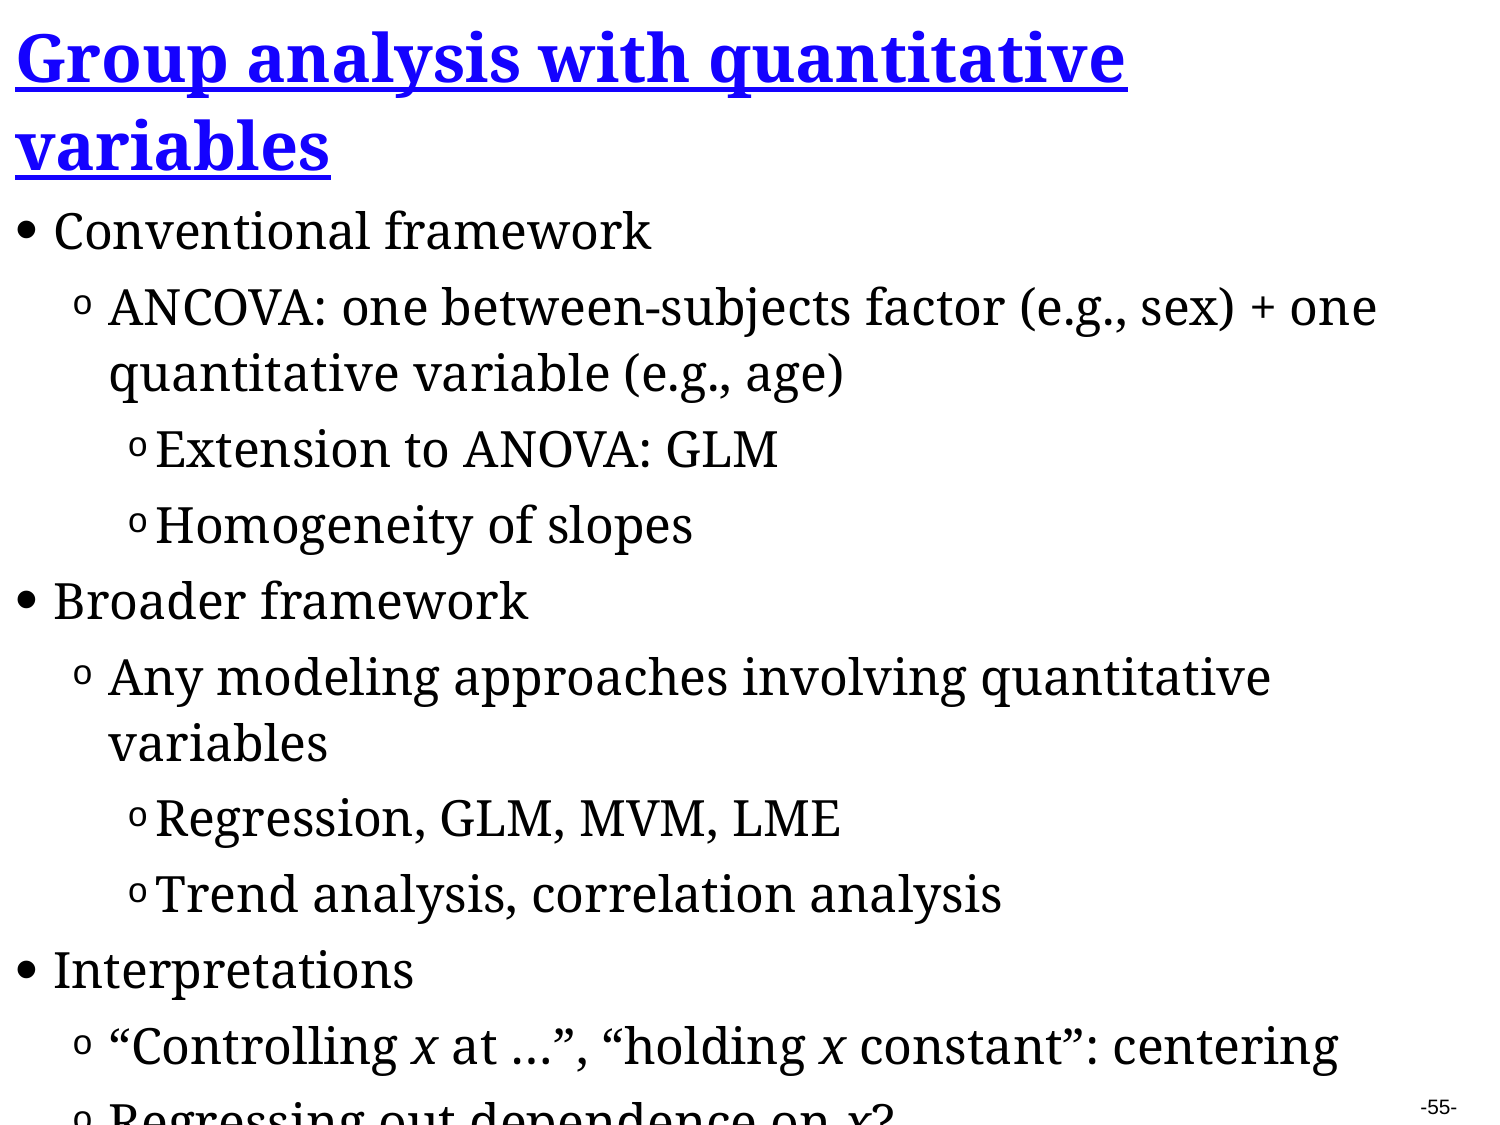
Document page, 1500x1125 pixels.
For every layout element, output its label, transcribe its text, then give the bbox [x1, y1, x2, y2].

list Group analysis with quantitative variables Conventional framework ANCOVA: one between-subjects factor (e.g., sex) + one quantitative variable (e.g., age) Extension to ANOVA: GLM Homogeneity of slopes Broader framework Any modeling approaches involving quantitative variables Regression, GLM, MVM, LME Trend analysis, correlation analysis Interpretations “Controlling x at …”, “holding x constant”: centering Regressing out dependence on x? [0, 0, 1475, 1113]
